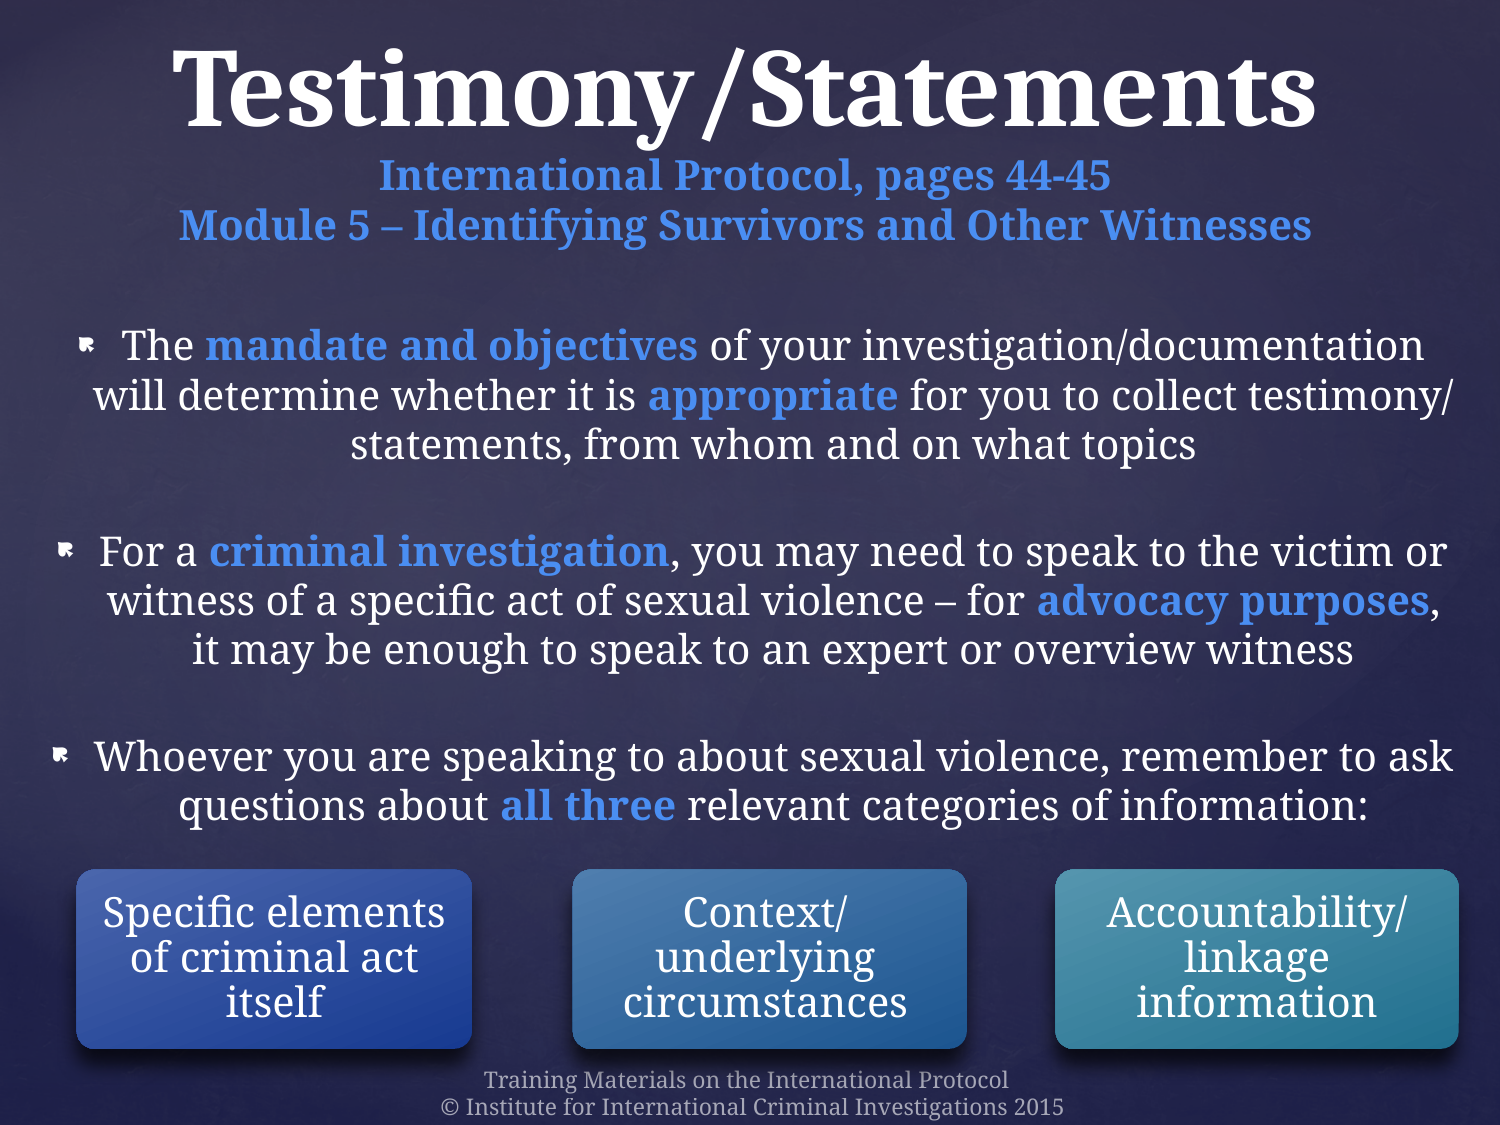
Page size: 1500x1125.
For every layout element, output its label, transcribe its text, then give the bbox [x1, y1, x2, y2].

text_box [1055, 869, 1460, 1050]
footer Training Materials on the International Protocol © Institute for International Criminal Investigations 2015 [378, 1057, 1128, 1118]
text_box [76, 869, 473, 1050]
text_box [572, 869, 968, 1050]
list The mandate and objectives of your investigation/documentation will determine whether it is appropriate for you to collect testimony/ statements, from whom and on what topics For a criminal investigation, you may need to speak to the victim or witness of a specific act of sexual violence – for advocacy purposes, it may be enough to speak to an expert or overview witness Whoever you are speaking to about sexual violence, remember to ask questions about all three relevant categories of information: [31, 255, 1474, 894]
text_box Testimony/Statements International Protocol, pages 44-45 Module 5 – Identifying Survivors and Other Witnesses [76, 106, 1412, 257]
